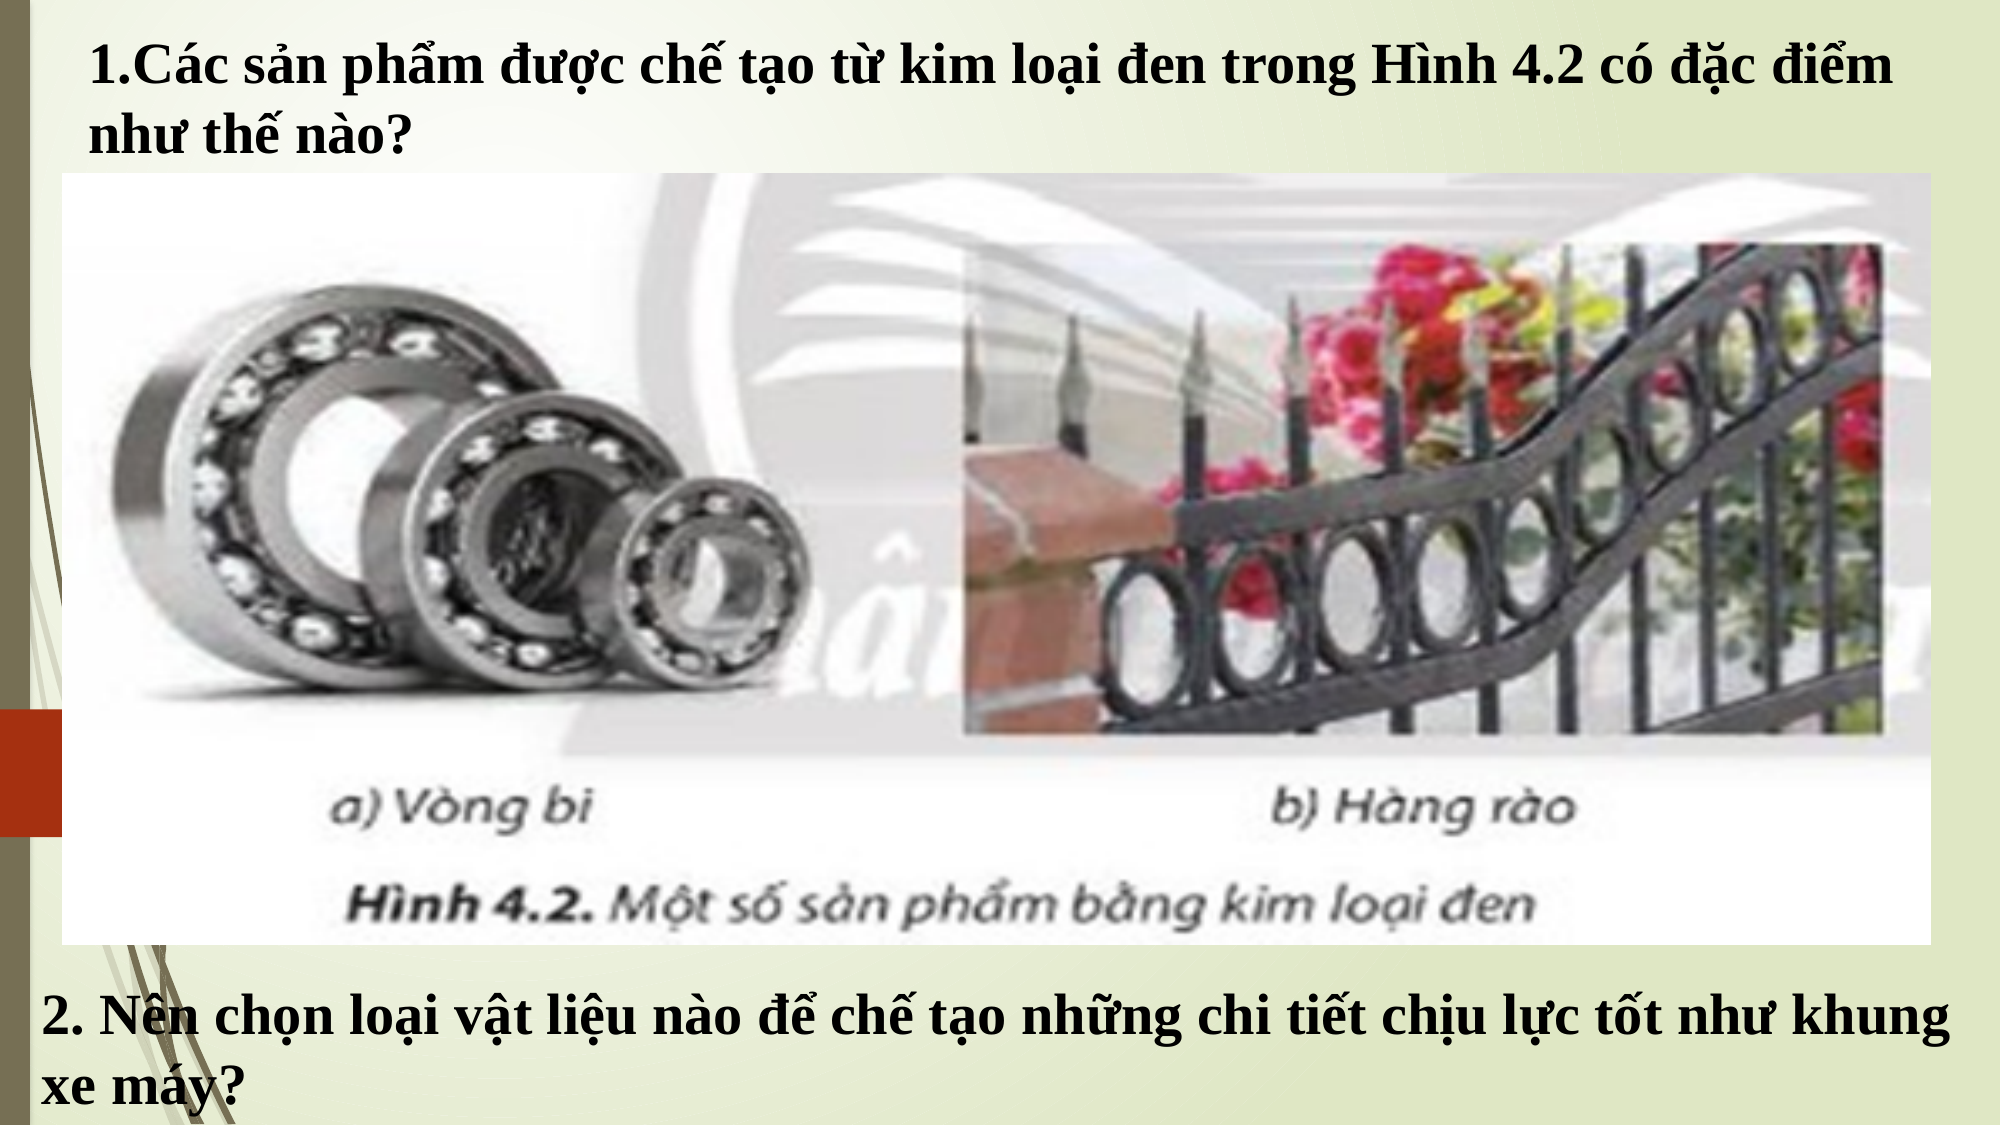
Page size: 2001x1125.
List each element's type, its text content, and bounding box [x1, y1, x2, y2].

text_box 1.Các sản phẩm được chế tạo từ kim loại đen trong Hình 4.2 có đặc điểm như thế nào? [73, 17, 1969, 173]
picture [61, 173, 1931, 945]
text_box 2. Nên chọn loại vật liệu nào để chế tạo những chi tiết chịu lực tốt như khung xe máy? [26, 968, 1969, 1124]
